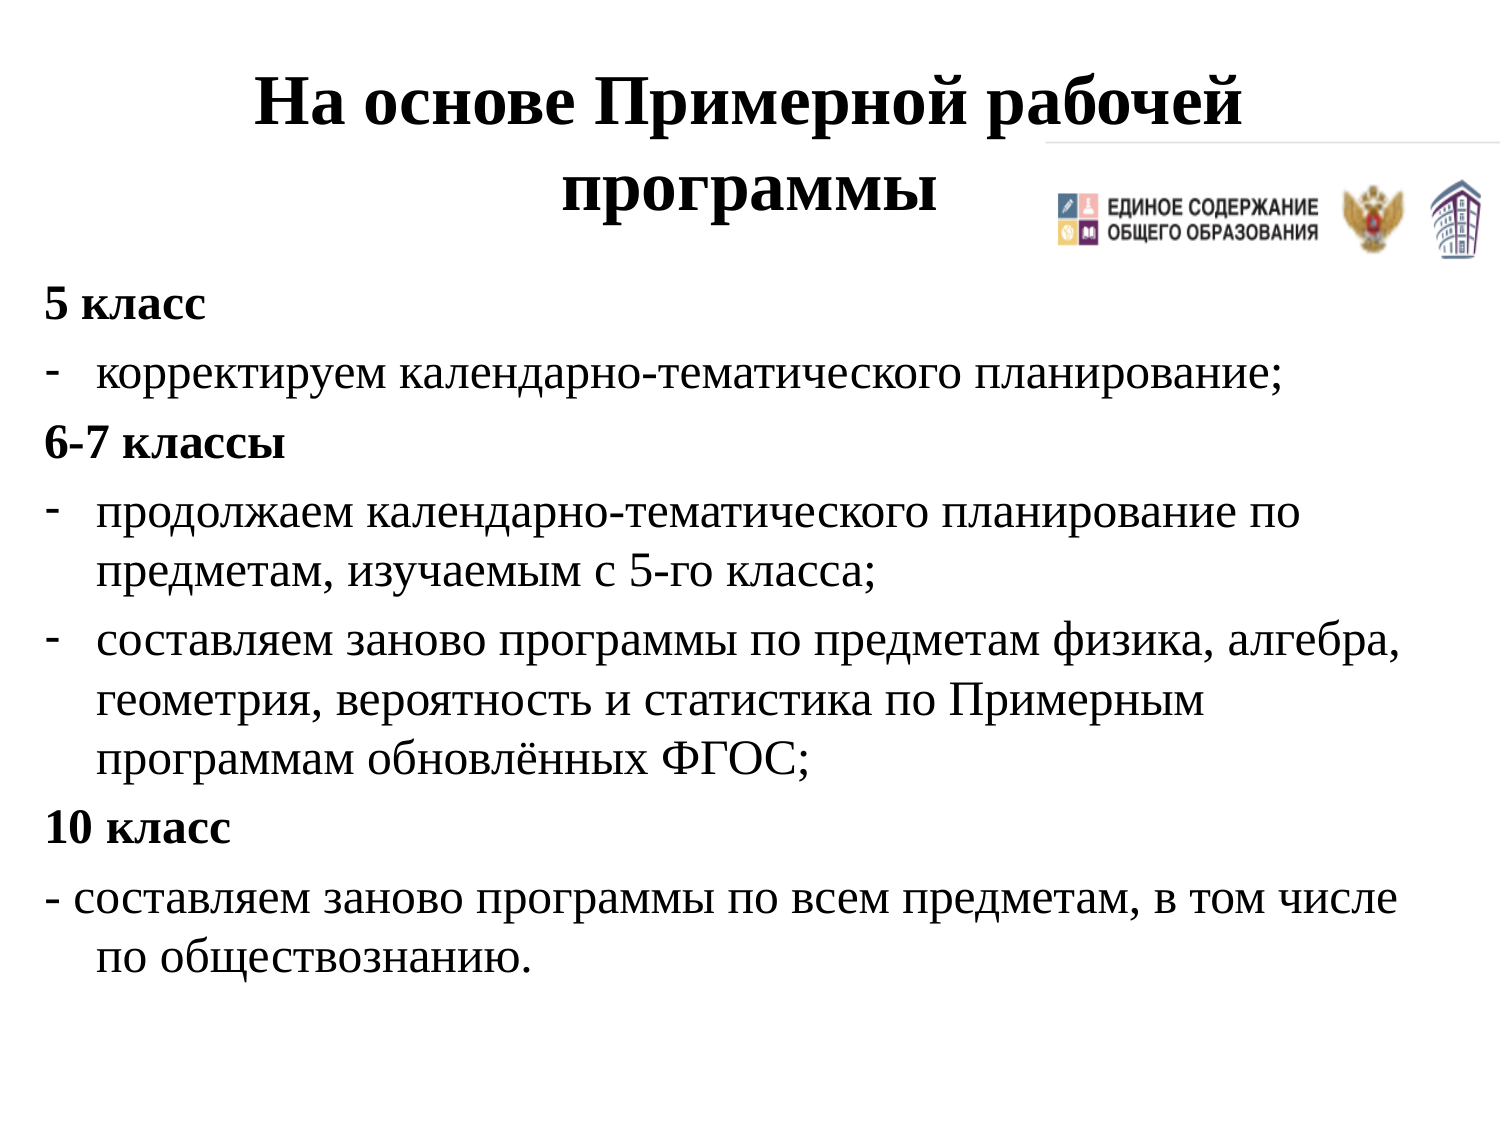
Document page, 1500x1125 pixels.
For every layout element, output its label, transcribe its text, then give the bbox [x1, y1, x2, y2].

picture [1045, 136, 1500, 291]
list 5 класс корректируем календарно-тематического планирование; 6-7 классы продолжаем календарно-тематического планирование по предметам, изучаемым с 5-го класса; составляем заново программы по предметам физика, алгебра, геометрия, вероятность и статистика по Примерным программам обновлённых ФГОС; 10 класс - составляем заново программы по всем предметам, в том числе по обществознанию. [29, 262, 1425, 1005]
title На основе Примерной рабочей программы [75, 45, 1425, 233]
